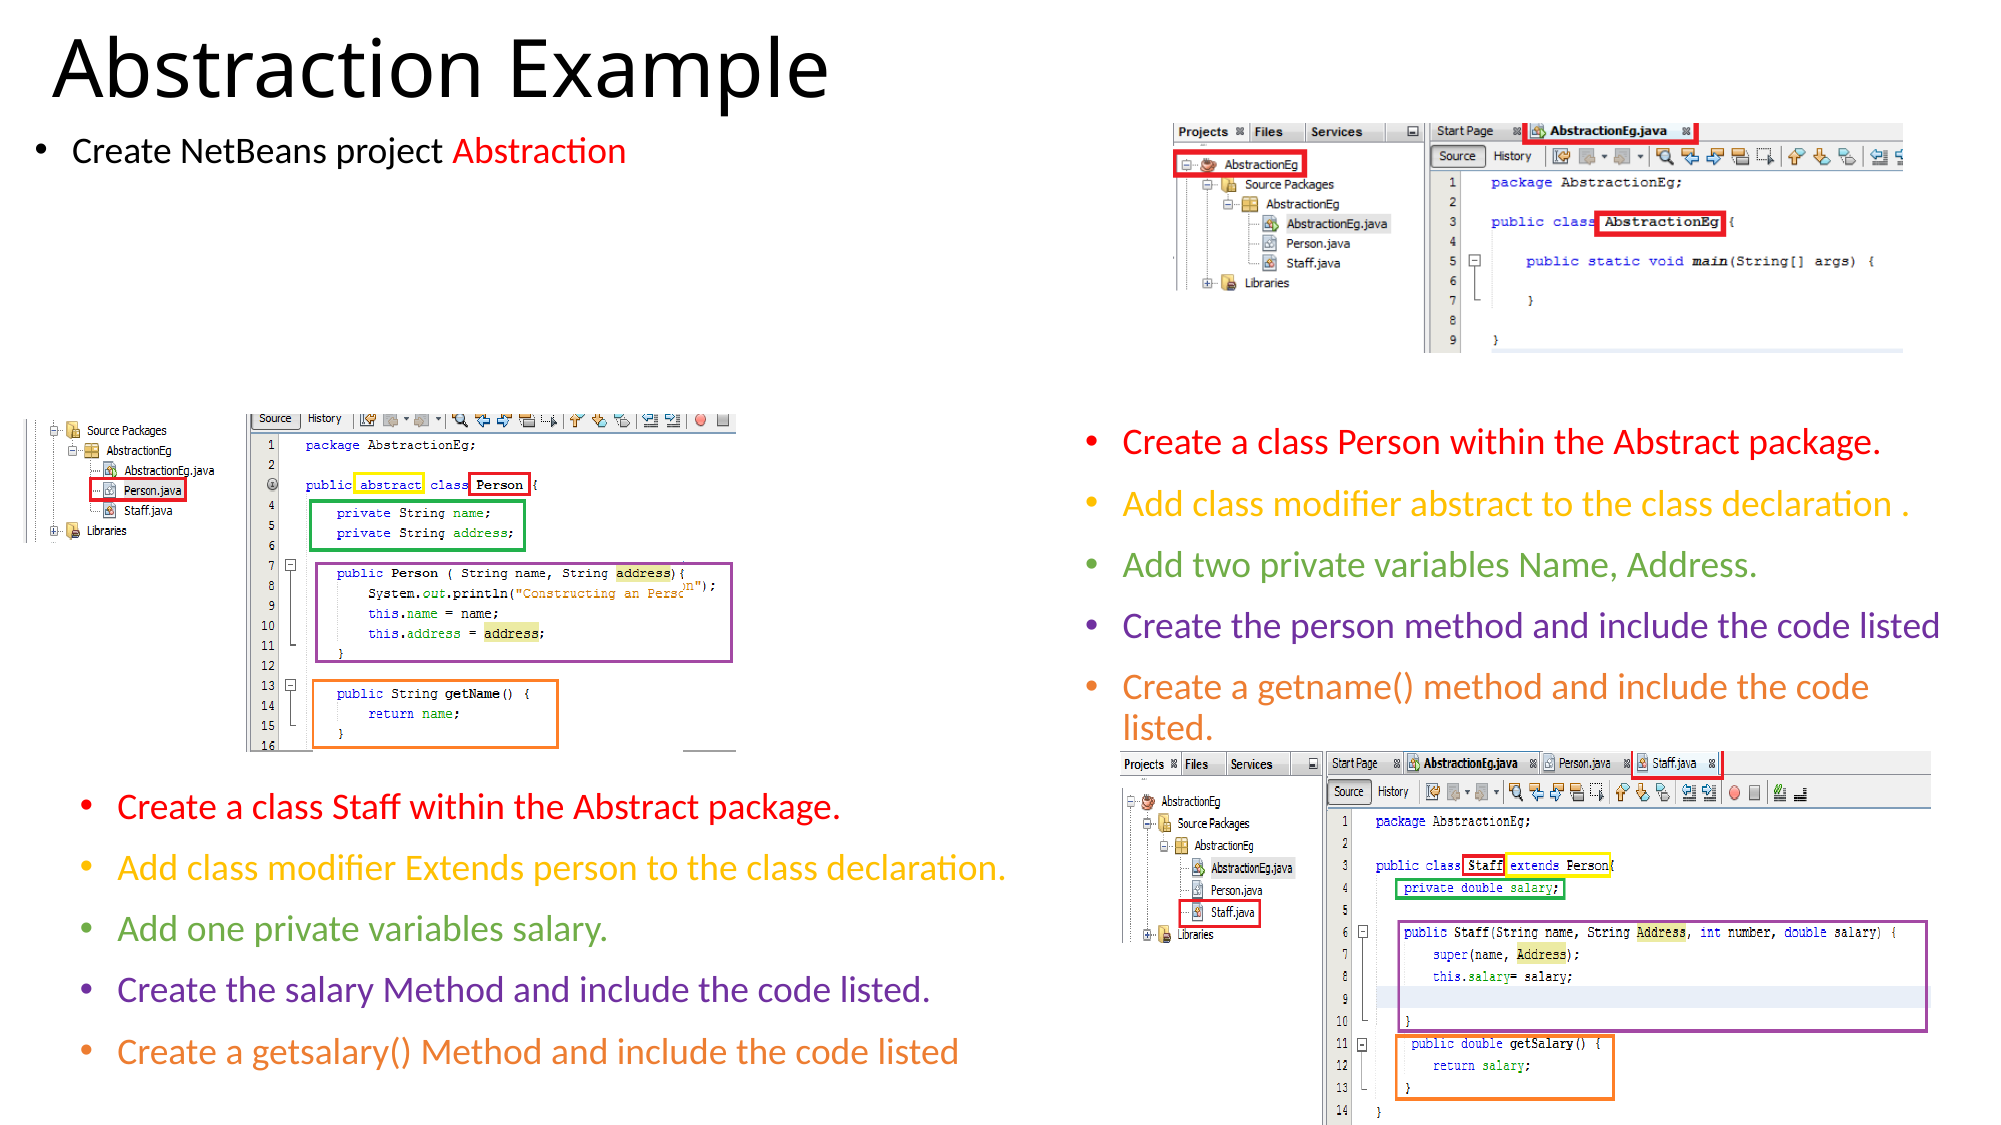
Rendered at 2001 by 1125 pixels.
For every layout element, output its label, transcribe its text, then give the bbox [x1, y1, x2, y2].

picture [1120, 751, 1931, 1125]
title Abstraction Example [37, 20, 1981, 124]
text_box Create a class Staff within the Abstract package. Add class modifier Extends person to the class declaration. Add one private variables salary. Create the salary Method and include the code listed. Create a getsalary() Method and include the code listed [64, 779, 1045, 1125]
picture [19, 414, 736, 752]
text_box Create a class Person within the Abstract package. Add class modifier abstract to the class declaration . Add two private variables Name, Address. Create the person method and include the code listed Create a getname() method and include the code listed. [1070, 414, 1981, 771]
list Create NetBeans project Abstraction [19, 123, 736, 242]
picture [1173, 123, 1903, 353]
